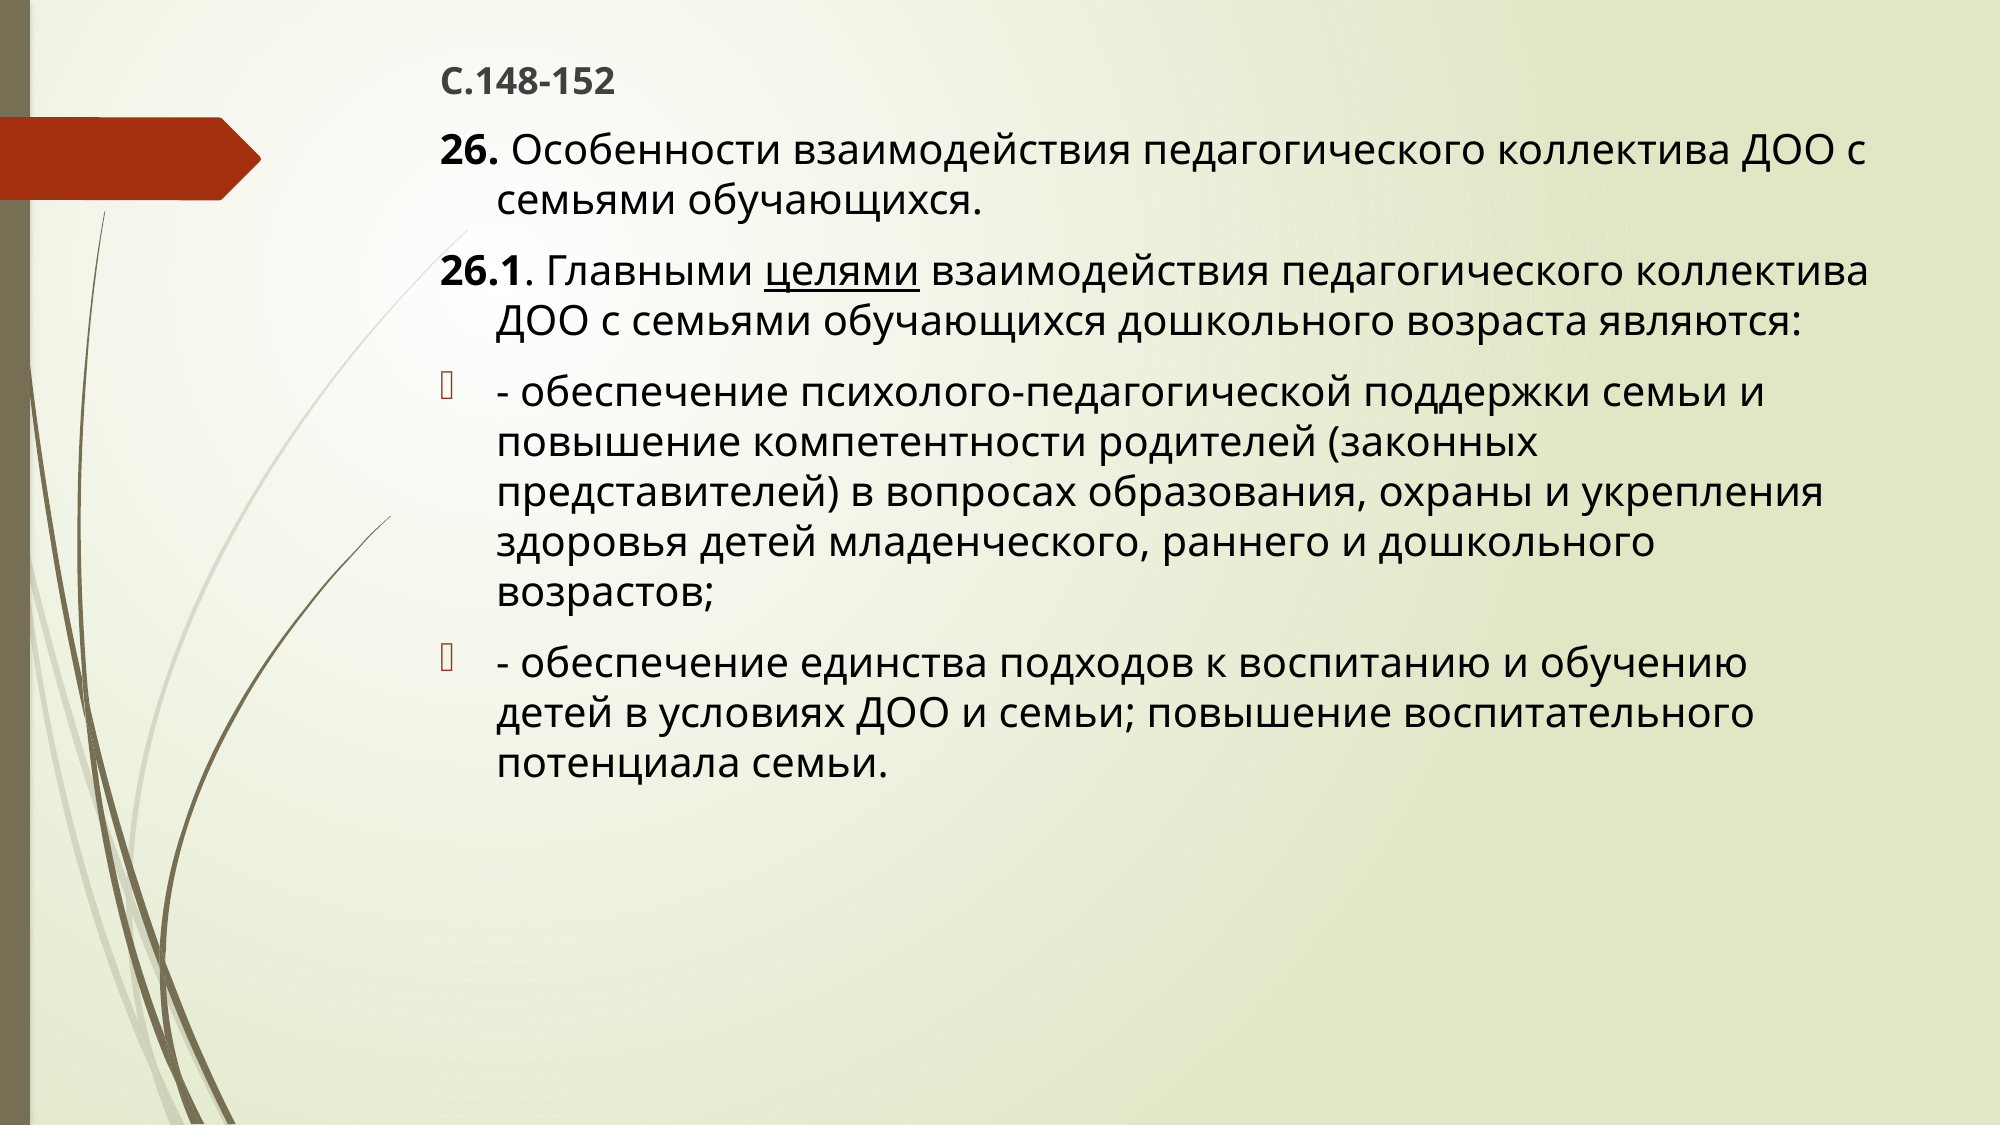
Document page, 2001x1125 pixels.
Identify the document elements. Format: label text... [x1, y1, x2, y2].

list С.148-152 26. Особенности взаимодействия педагогического коллектива ДОО с семьями обучающихся. 26.1. Главными целями взаимодействия педагогического коллектива ДОО с семьями обучающихся дошкольного возраста являются: - обеспечение психолого-педагогической поддержки семьи и повышение компетентности родителей (законных представителей) в вопросах образования, охраны и укрепления здоровья детей младенческого, раннего и дошкольного возрастов; - обеспечение единства подходов к воспитанию и обучению детей в условиях ДОО и семьи; повышение воспитательного потенциала семьи. [424, 49, 1888, 1080]
